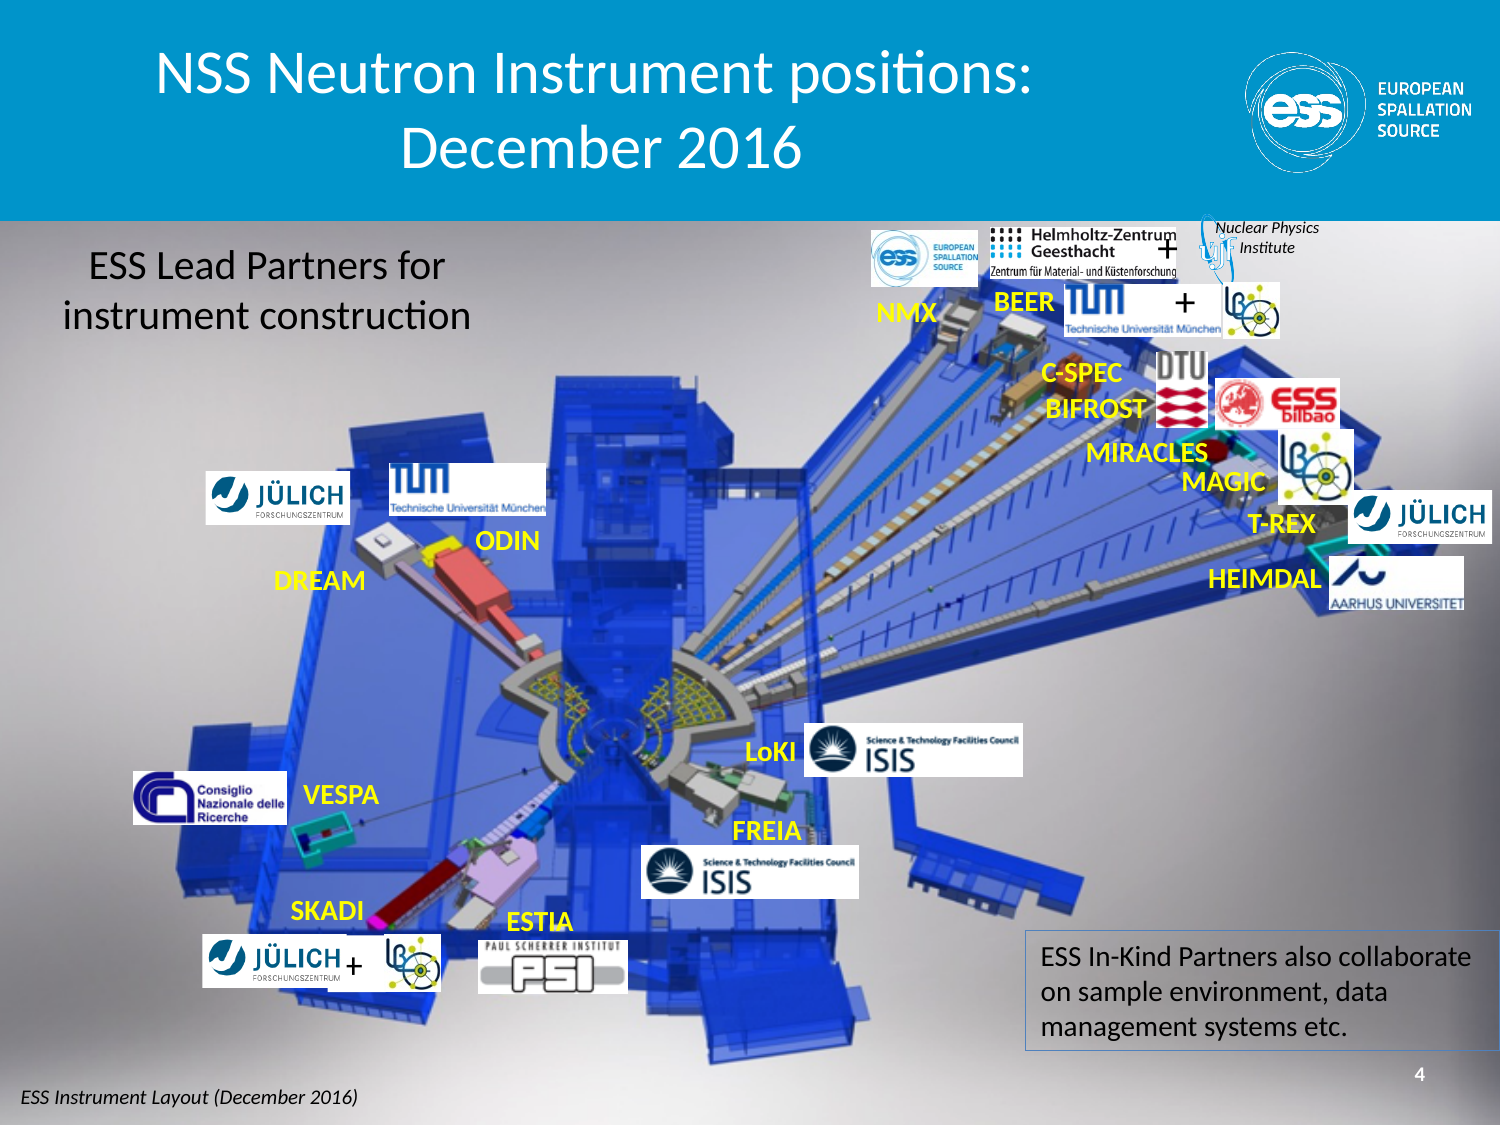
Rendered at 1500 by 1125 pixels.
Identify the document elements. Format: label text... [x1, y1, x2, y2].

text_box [202, 934, 442, 993]
picture [1400, 83, 1407, 94]
picture [1389, 104, 1393, 115]
picture [1443, 86, 1450, 93]
picture [1436, 104, 1444, 115]
picture [1379, 83, 1385, 94]
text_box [990, 208, 1337, 289]
picture [1423, 83, 1430, 94]
picture [1398, 109, 1406, 115]
title NSS Neutron Instrument positions: December 2016 [17, 30, 1188, 200]
picture [1454, 83, 1458, 94]
picture [1264, 94, 1342, 127]
picture [1418, 104, 1423, 115]
picture [1409, 104, 1415, 115]
picture [1432, 125, 1438, 136]
picture [0, 222, 1500, 1125]
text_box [1063, 267, 1280, 339]
picture [1422, 125, 1428, 134]
